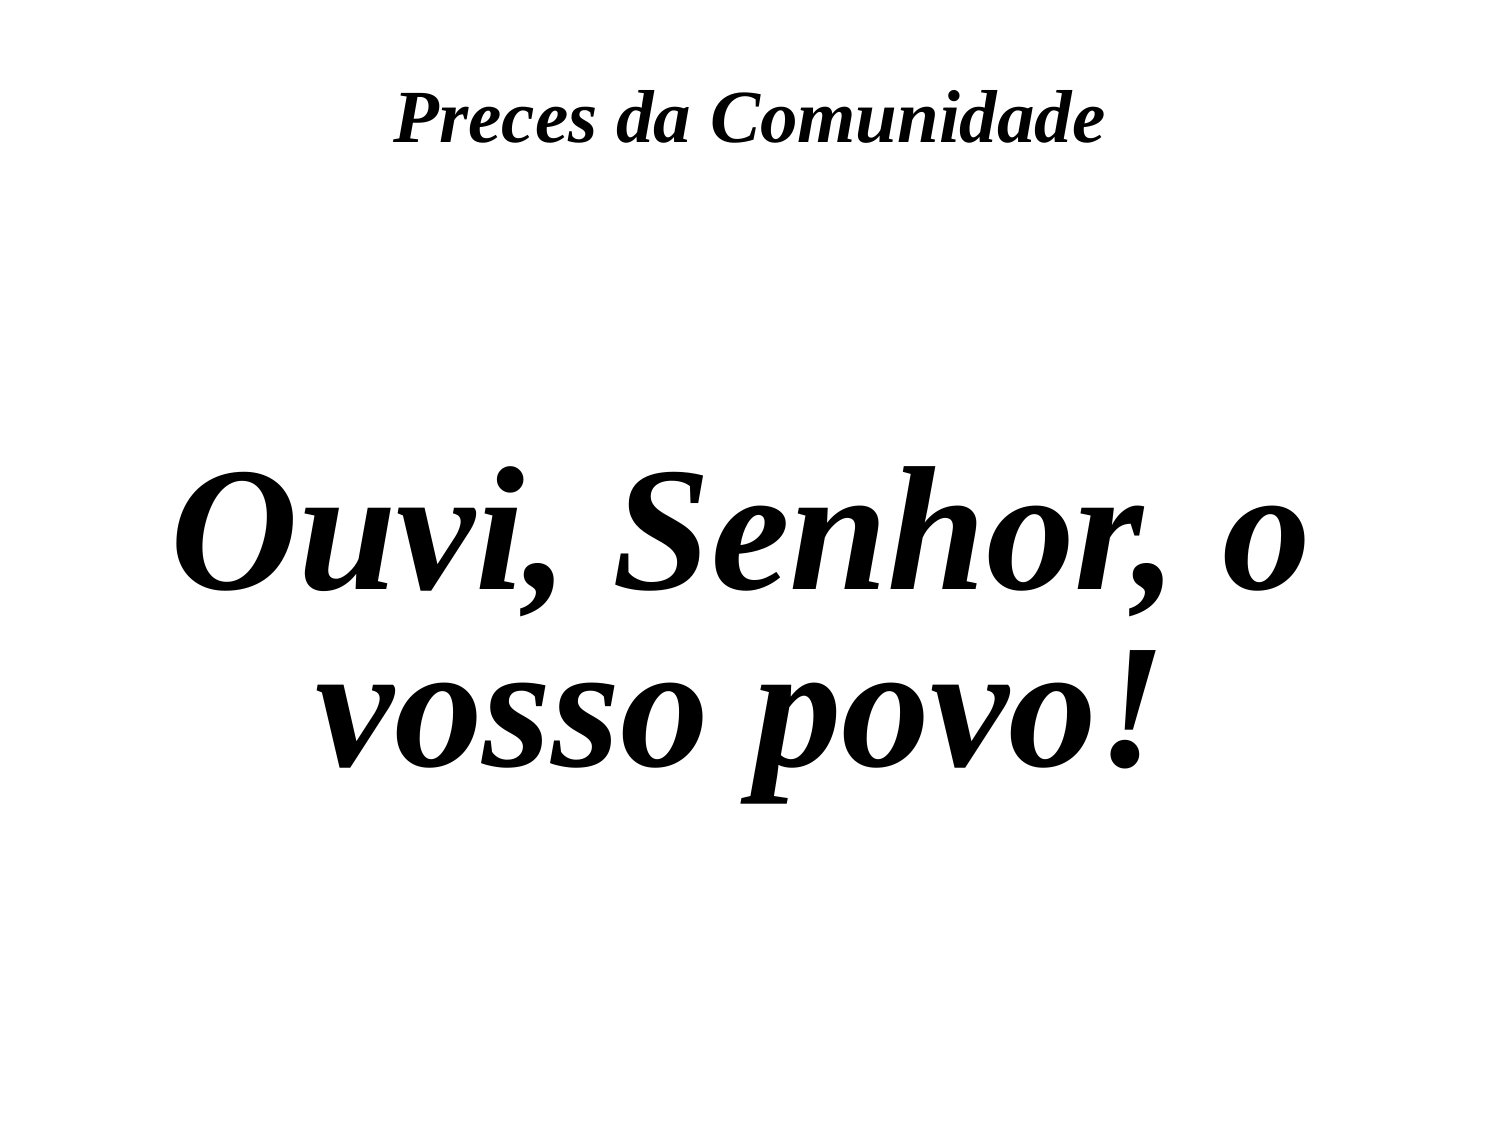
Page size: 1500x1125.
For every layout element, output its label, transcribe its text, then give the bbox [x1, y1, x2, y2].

list Ouvi, Senhor, o vosso povo! [85, 195, 1397, 1055]
title Preces da Comunidade [103, 44, 1397, 195]
